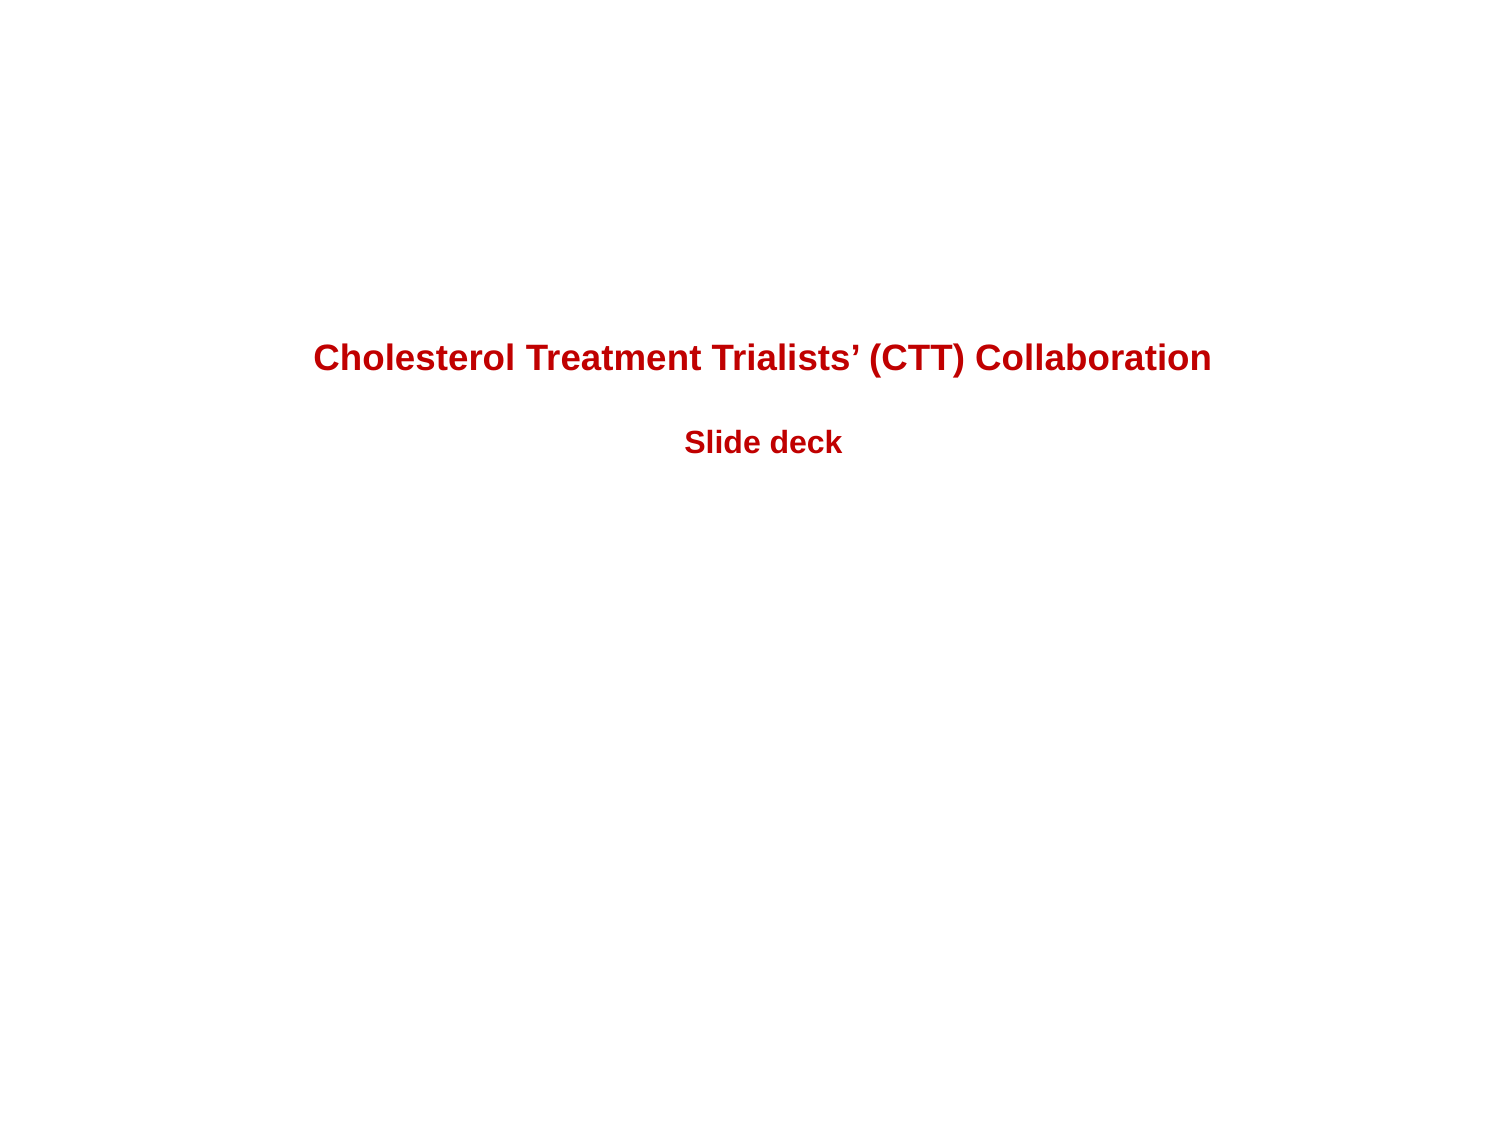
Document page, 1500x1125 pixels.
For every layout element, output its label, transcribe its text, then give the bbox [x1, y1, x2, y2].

title Cholesterol Treatment Trialists’ (CTT) Collaboration Slide deck [88, 326, 1439, 514]
